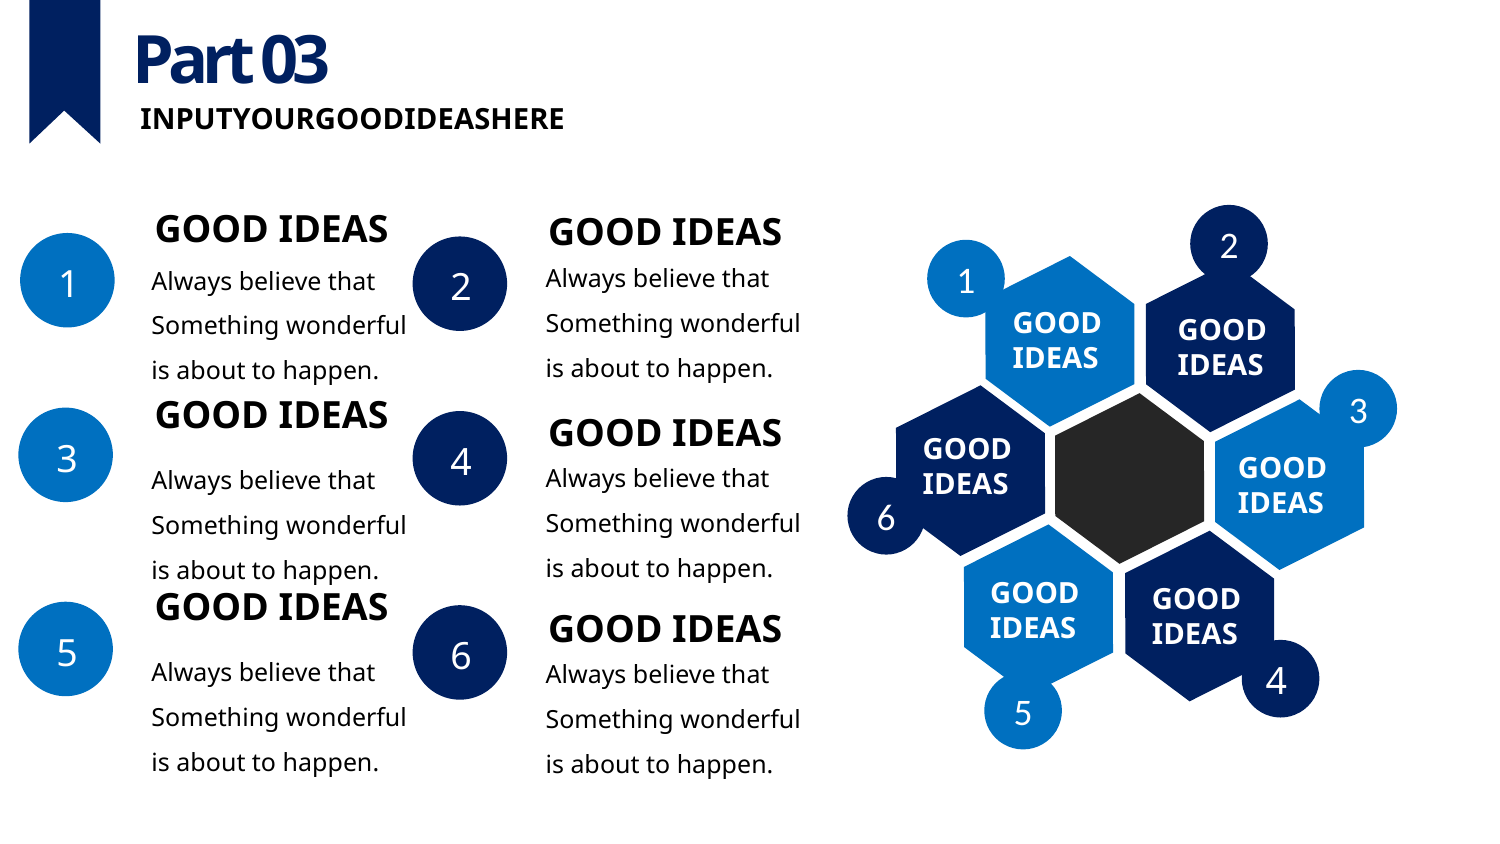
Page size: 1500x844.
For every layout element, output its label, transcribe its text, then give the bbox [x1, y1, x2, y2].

text_box [27, 0, 103, 146]
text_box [18, 197, 1354, 819]
text_box Part 03 [117, 9, 346, 104]
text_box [1359, 204, 1398, 750]
text_box INPUTYOURGOODIDEASHERE [125, 93, 581, 143]
